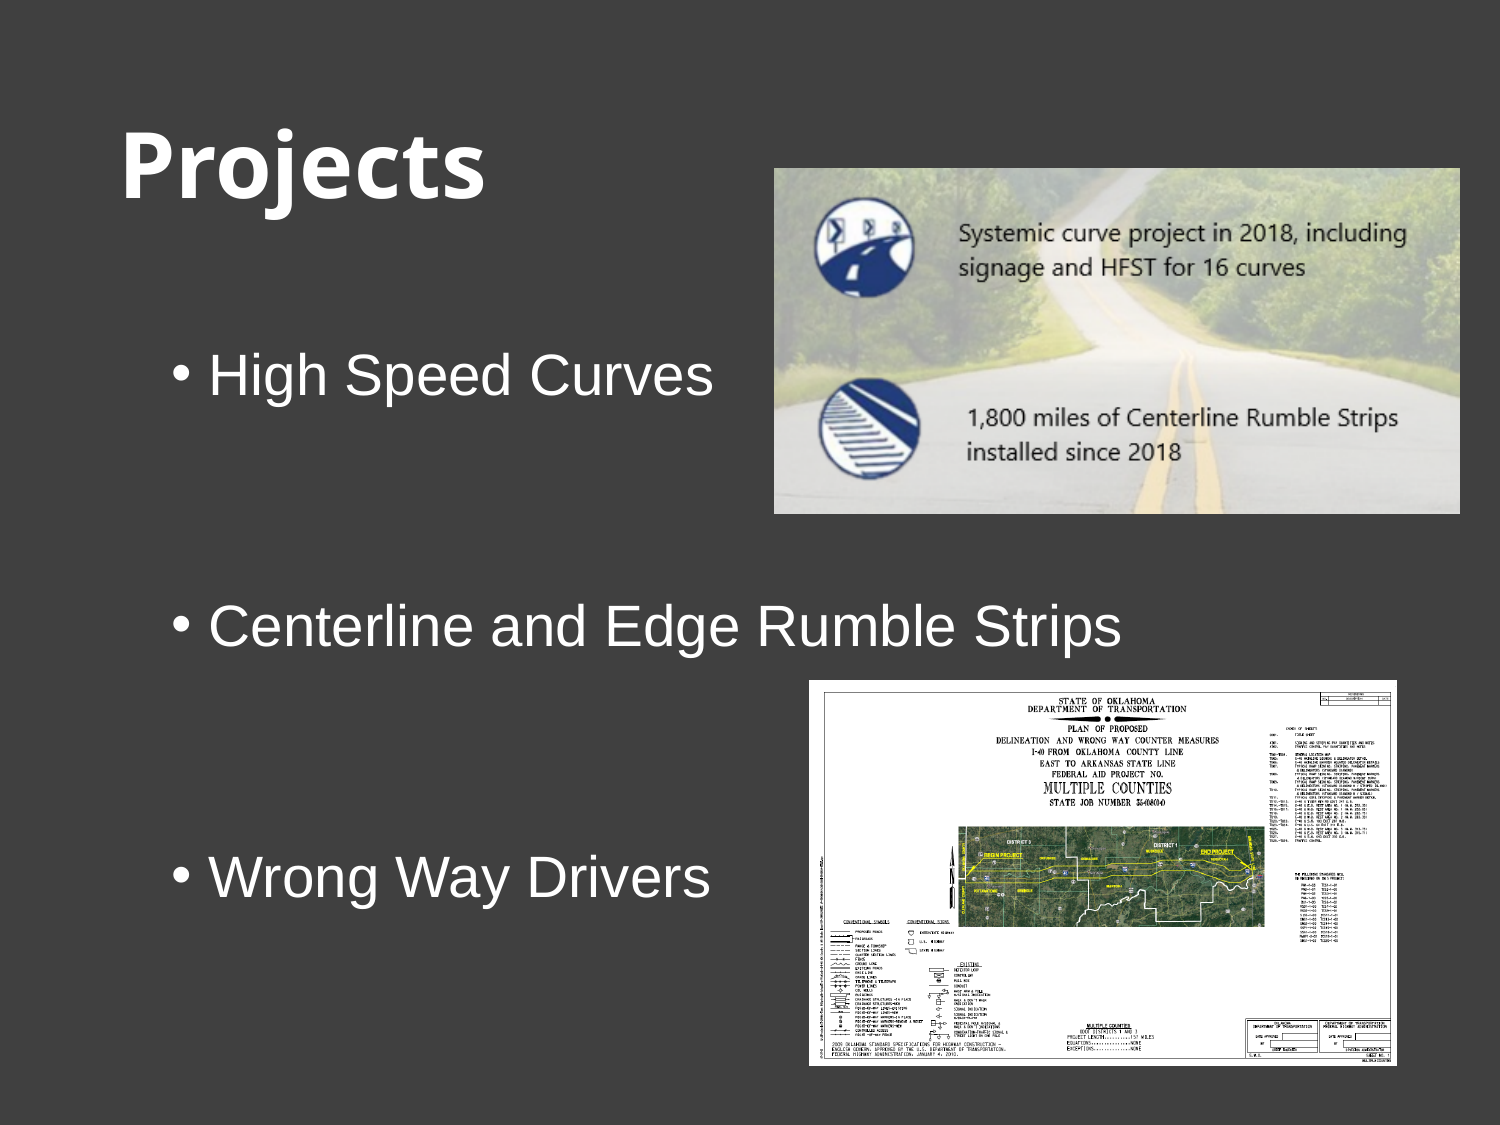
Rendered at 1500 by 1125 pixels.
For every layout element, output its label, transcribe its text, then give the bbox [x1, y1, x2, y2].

picture [809, 680, 1397, 1066]
list High Speed Curves Centerline and Edge Rumble Strips Wrong Way Drivers [156, 337, 1344, 1125]
title Projects [103, 59, 1397, 278]
picture [774, 168, 1460, 514]
